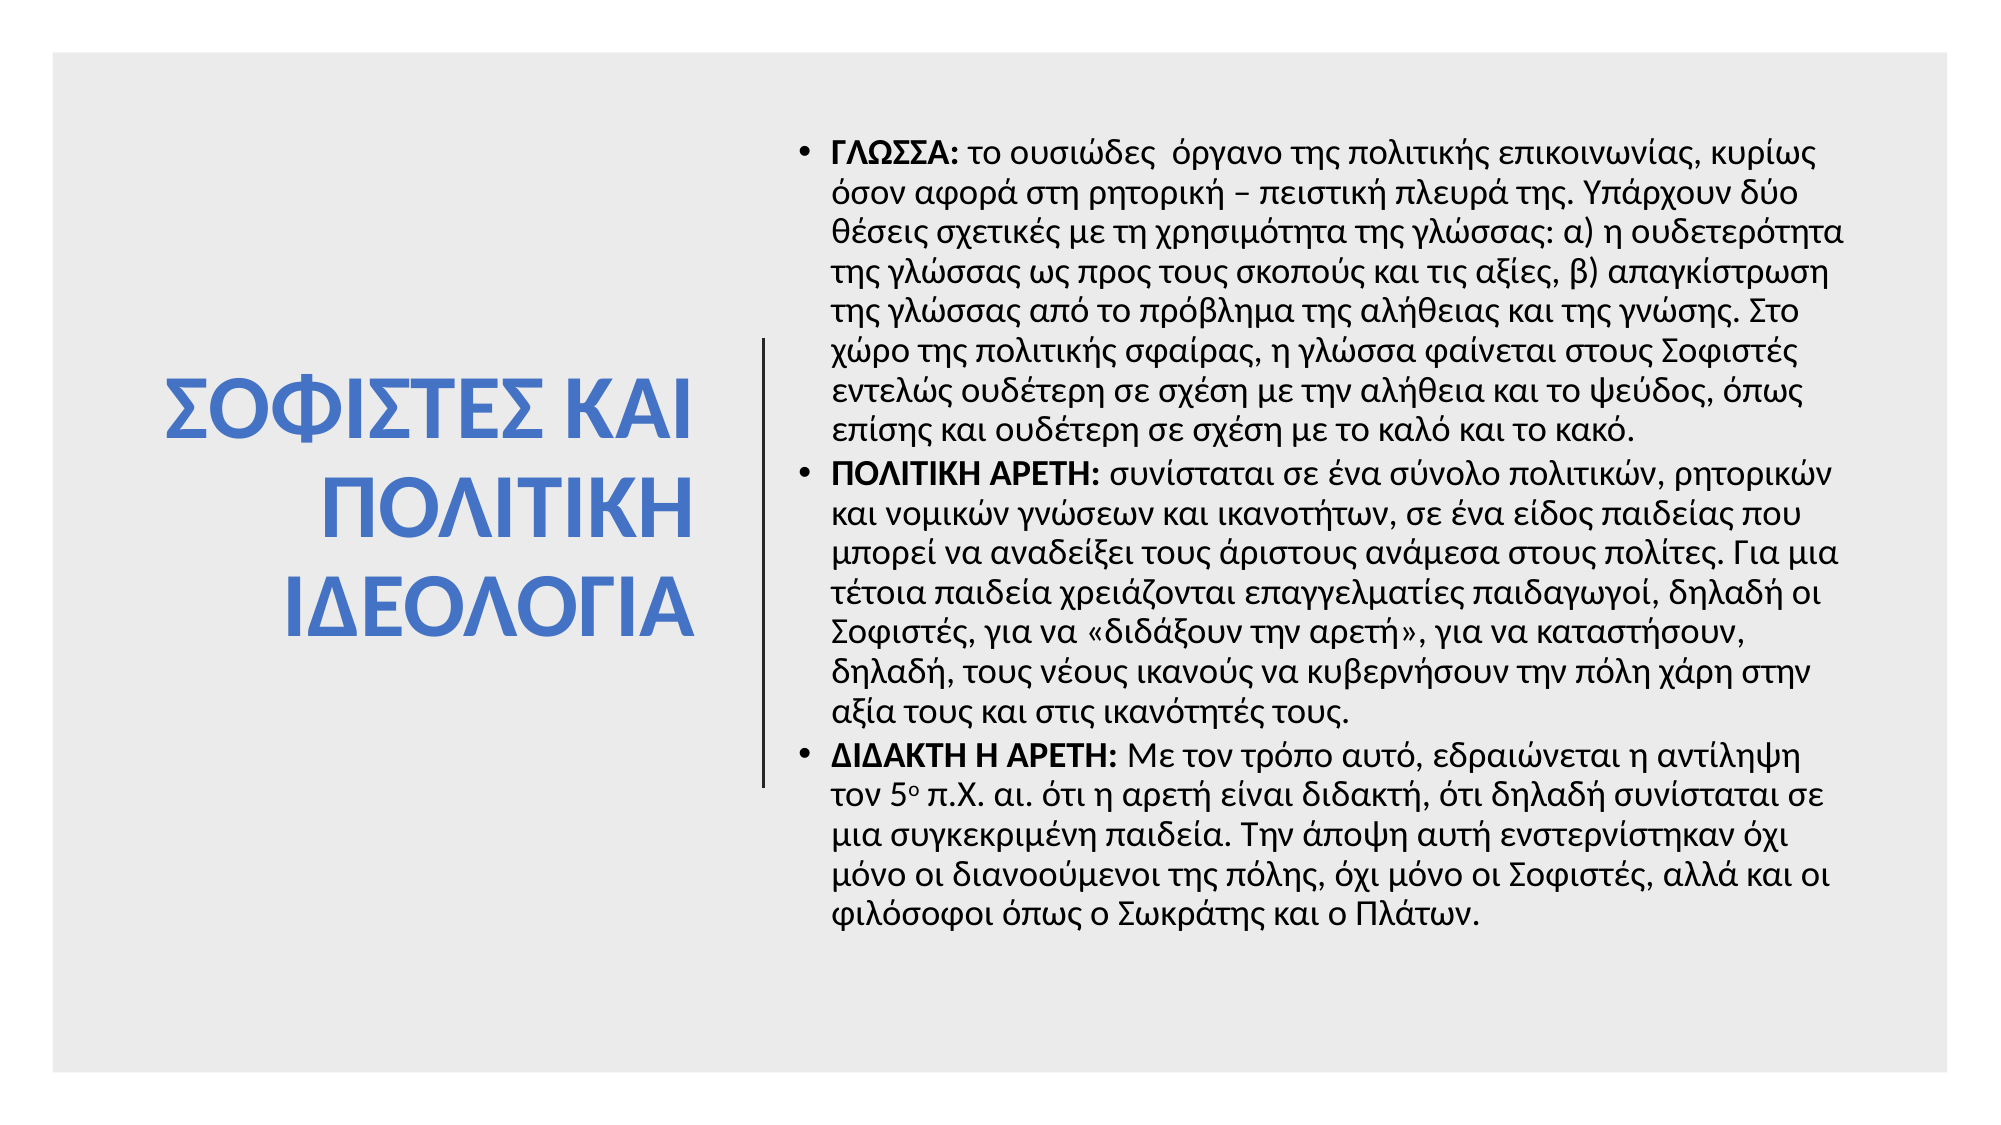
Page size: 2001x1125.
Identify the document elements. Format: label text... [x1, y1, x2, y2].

list ΓΛΩΣΣΑ: το ουσιώδες όργανο της πολιτικής επικοινωνίας, κυρίως όσον αφορά στη ρητορική – πειστική πλευρά της. Υπάρχουν δύο θέσεις σχετικές με τη χρησιμότητα της γλώσσας: α) η ουδετερότητα της γλώσσας ως προς τους σκοπούς και τις αξίες, β) απαγκίστρωση της γλώσσας από το πρόβλημα της αλήθειας και της γνώσης. Στο χώρο της πολιτικής σφαίρας, η γλώσσα φαίνεται στους Σοφιστές εντελώς ουδέτερη σε σχέση με την αλήθεια και το ψεύδος, όπως επίσης και ουδέτερη σε σχέση με το καλό και το κακό. ΠΟΛΙΤΙΚΗ ΑΡΕΤΗ: συνίσταται σε ένα σύνολο πολιτικών, ρητορικών και νομικών γνώσεων και ικανοτήτων, σε ένα είδος παιδείας που μπορεί να αναδείξει τους άριστους ανάμεσα στους πολίτες. Για μια τέτοια παιδεία χρειάζονται επαγγελματίες παιδαγωγοί, δηλαδή οι Σοφιστές, για να «διδάξουν την αρετή», για να καταστήσουν, δηλαδή, τους νέους ικανούς να κυβερνήσουν την πόλη χάρη στην αξία τους και στις ικανότητές τους. ΔΙΔΑΚΤΗ Η ΑΡΕΤΗ: Με τον τρόπο αυτό, εδραιώνεται η αντίληψη τον 5ο π.Χ. αι. ότι η αρετή είναι διδακτή, ότι δηλαδή συνίσταται σε μια συγκεκριμένη παιδεία. Την άποψη αυτή ενστερνίστηκαν όχι μόνο οι διανοούμενοι της πόλης, όχι μόνο οι Σοφιστές, αλλά και οι φιλόσοφοι όπως ο Σωκράτης και ο Πλάτων. [783, 52, 1863, 1035]
title ΣΟΦΙΣΤΕΣ ΚΑΙ ΠΟΛΙΤΙΚΗ ΙΔΕΟΛΟΓΙΑ [137, 158, 711, 967]
text_box [52, 51, 1948, 1073]
